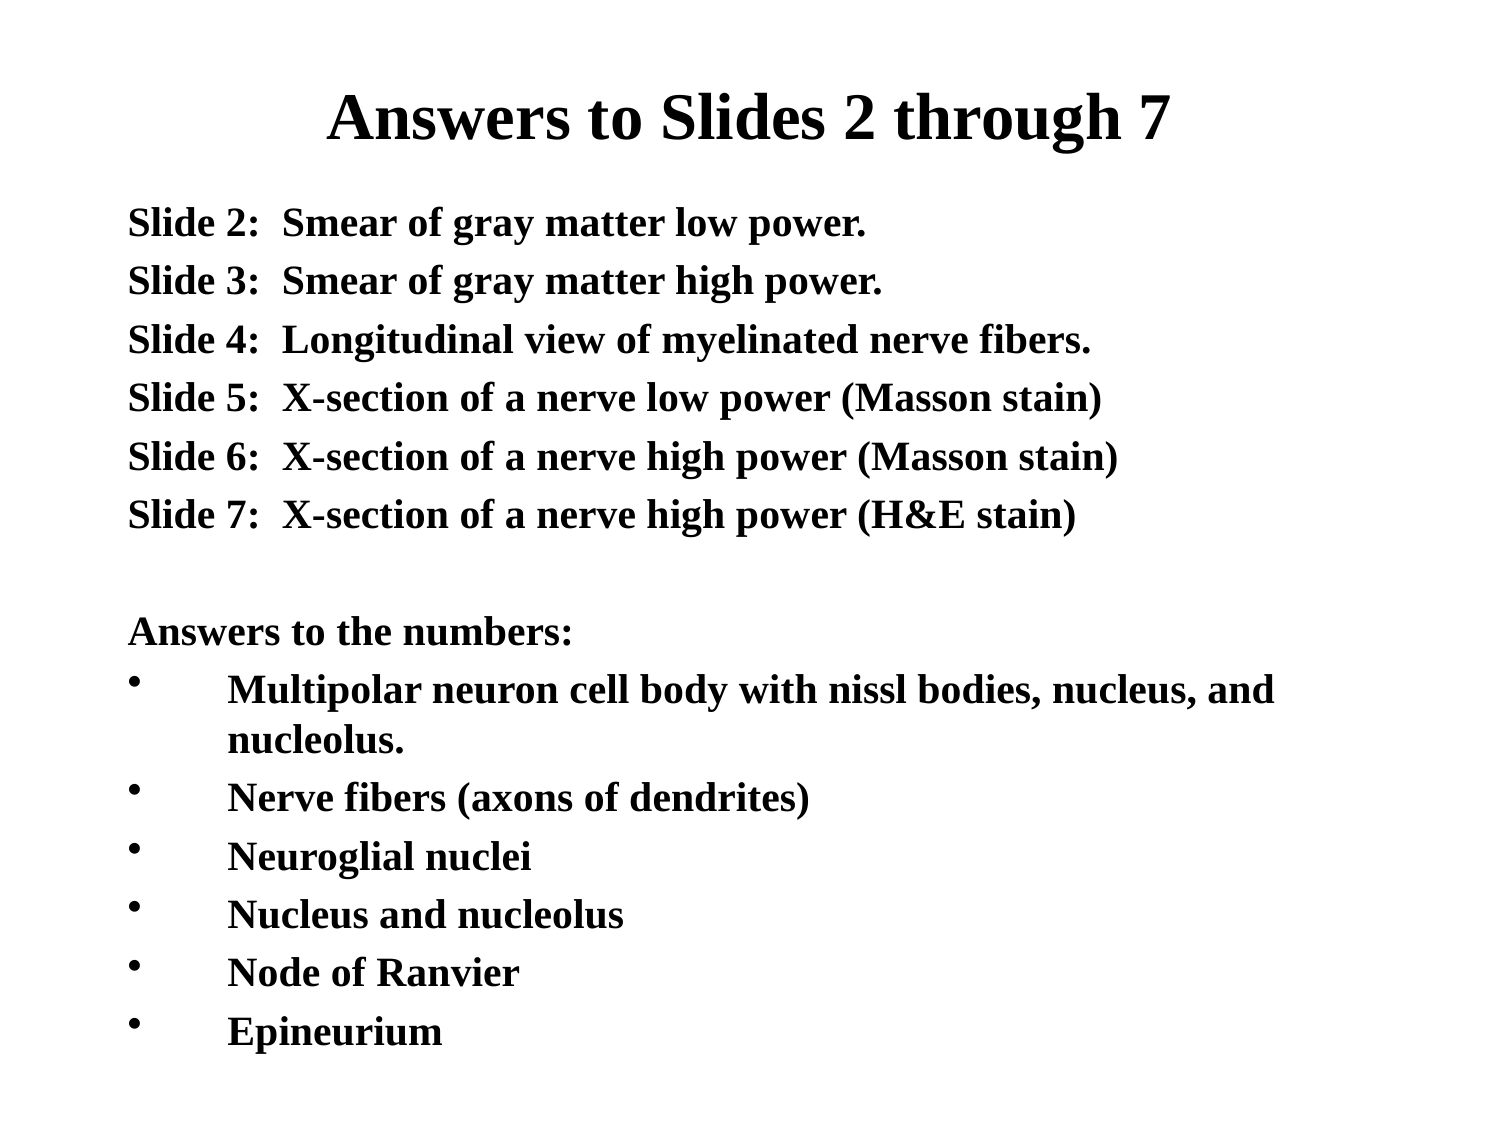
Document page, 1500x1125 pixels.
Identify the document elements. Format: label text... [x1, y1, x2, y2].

title Answers to Slides 2 through 7 [112, 62, 1388, 163]
list Slide 2: Smear of gray matter low power. Slide 3: Smear of gray matter high power. Slide 4: Longitudinal view of myelinated nerve fibers. Slide 5: X-section of a nerve low power (Masson stain) Slide 6: X-section of a nerve high power (Masson stain) Slide 7: X-section of a nerve high power (H&E stain) Answers to the numbers: Multipolar neuron cell body with nissl bodies, nucleus, and nucleolus. Nerve fibers (axons of dendrites) Neuroglial nuclei Nucleus and nucleolus Node of Ranvier Epineurium [112, 187, 1401, 1101]
